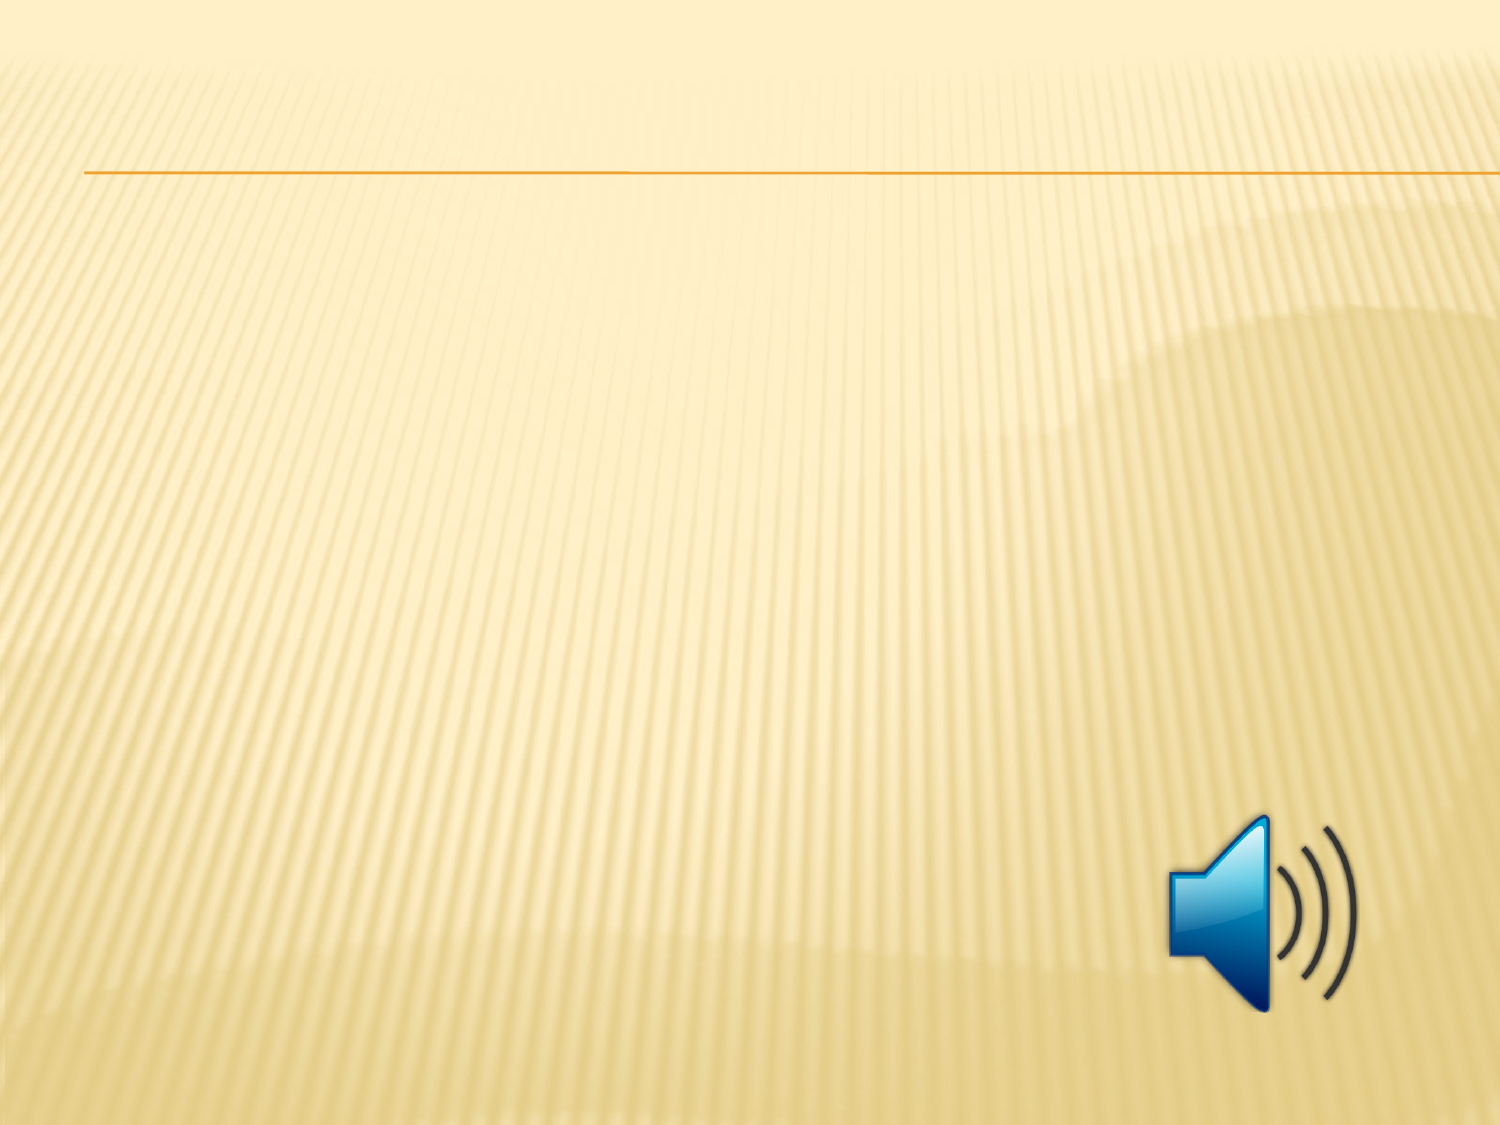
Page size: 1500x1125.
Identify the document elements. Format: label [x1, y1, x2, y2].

picture [1159, 808, 1360, 1013]
